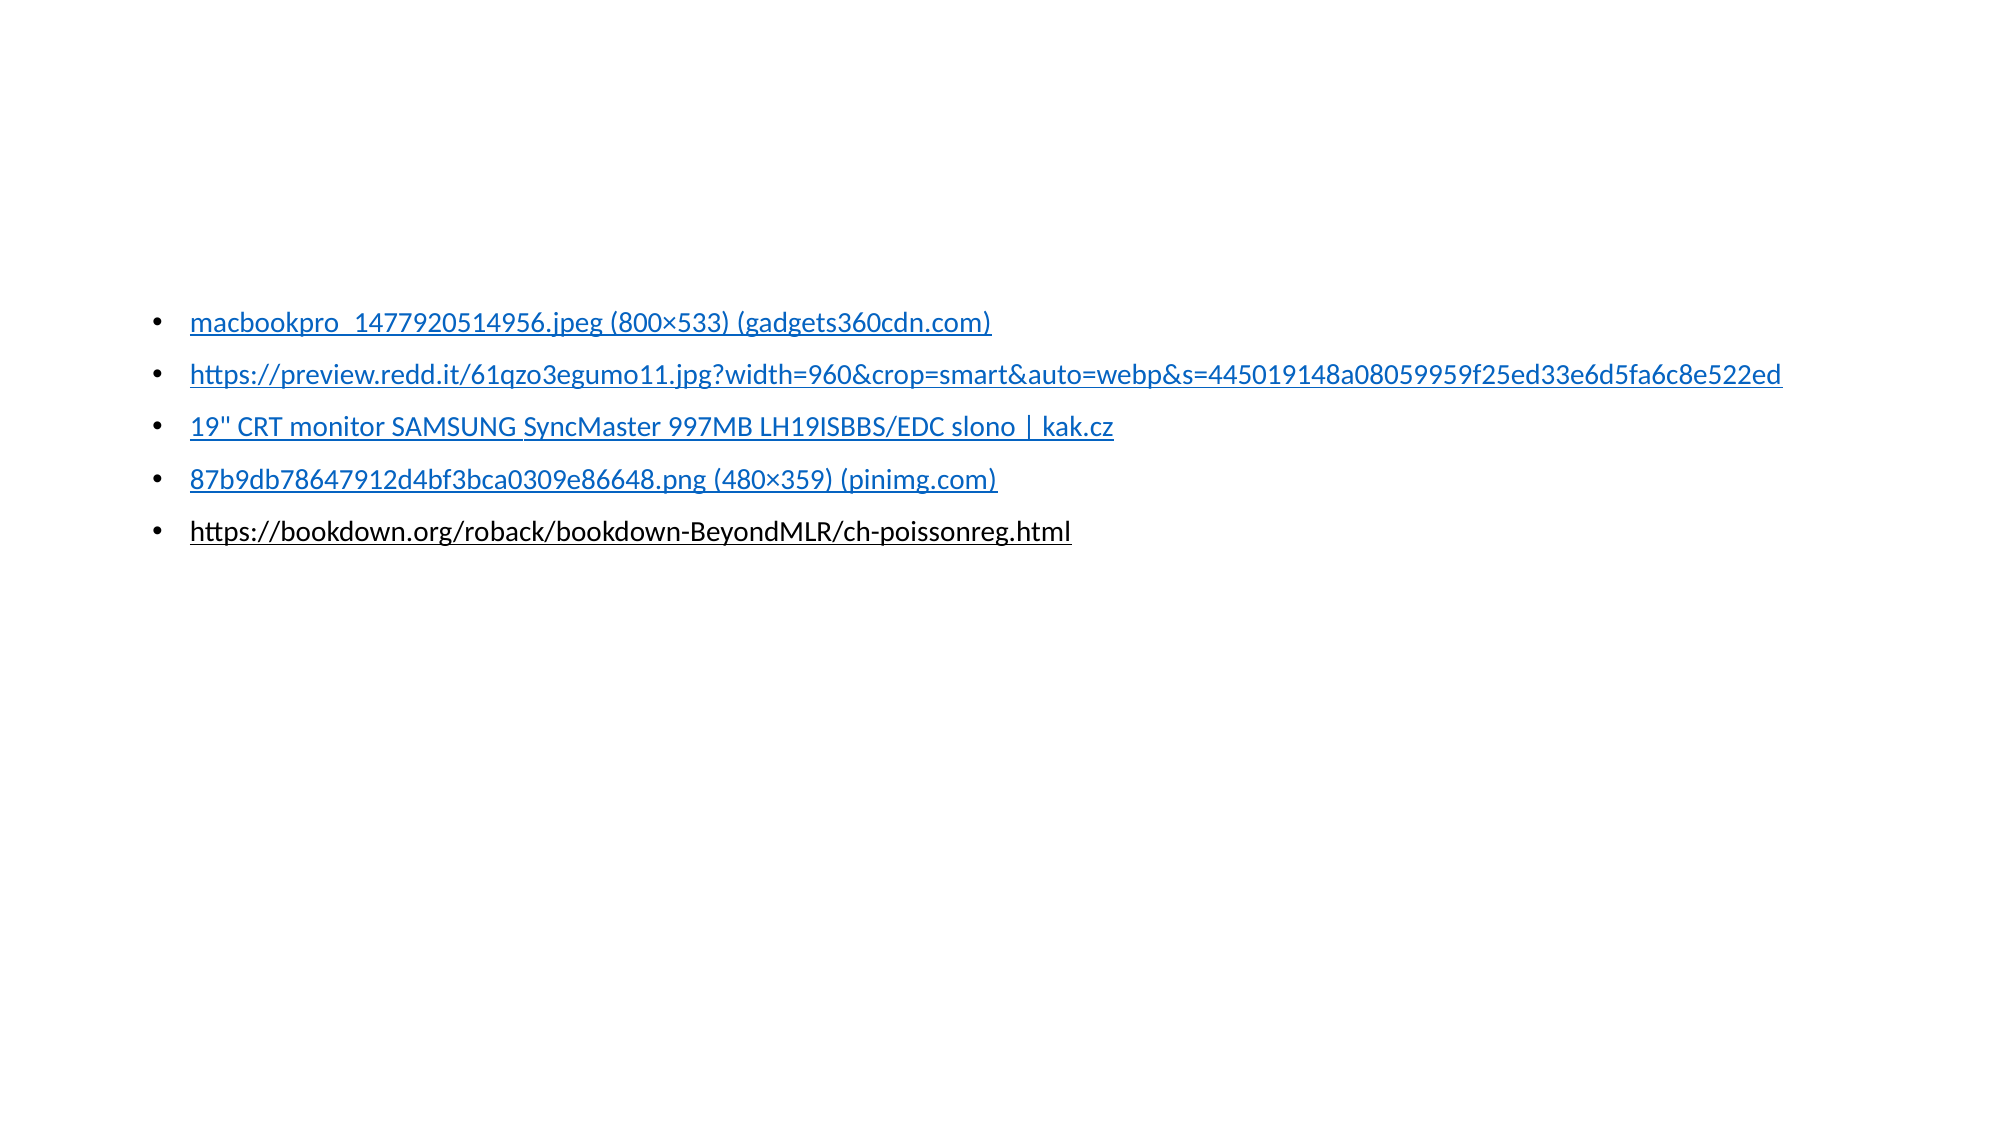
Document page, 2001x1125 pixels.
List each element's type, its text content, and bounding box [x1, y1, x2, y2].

list macbookpro_1477920514956.jpeg (800×533) (gadgets360cdn.com) https://preview.redd.it/61qzo3egumo11.jpg?width=960&crop=smart&auto=webp&s=445019148a08059959f25ed33e6d5fa6c8e522ed 19" CRT monitor SAMSUNG SyncMaster 997MB LH19ISBBS/EDC slono | kak.cz 87b9db78647912d4bf3bca0309e86648.png (480×359) (pinimg.com) https://bookdown.org/roback/bookdown-BeyondMLR/ch-poissonreg.html [137, 299, 1863, 1014]
